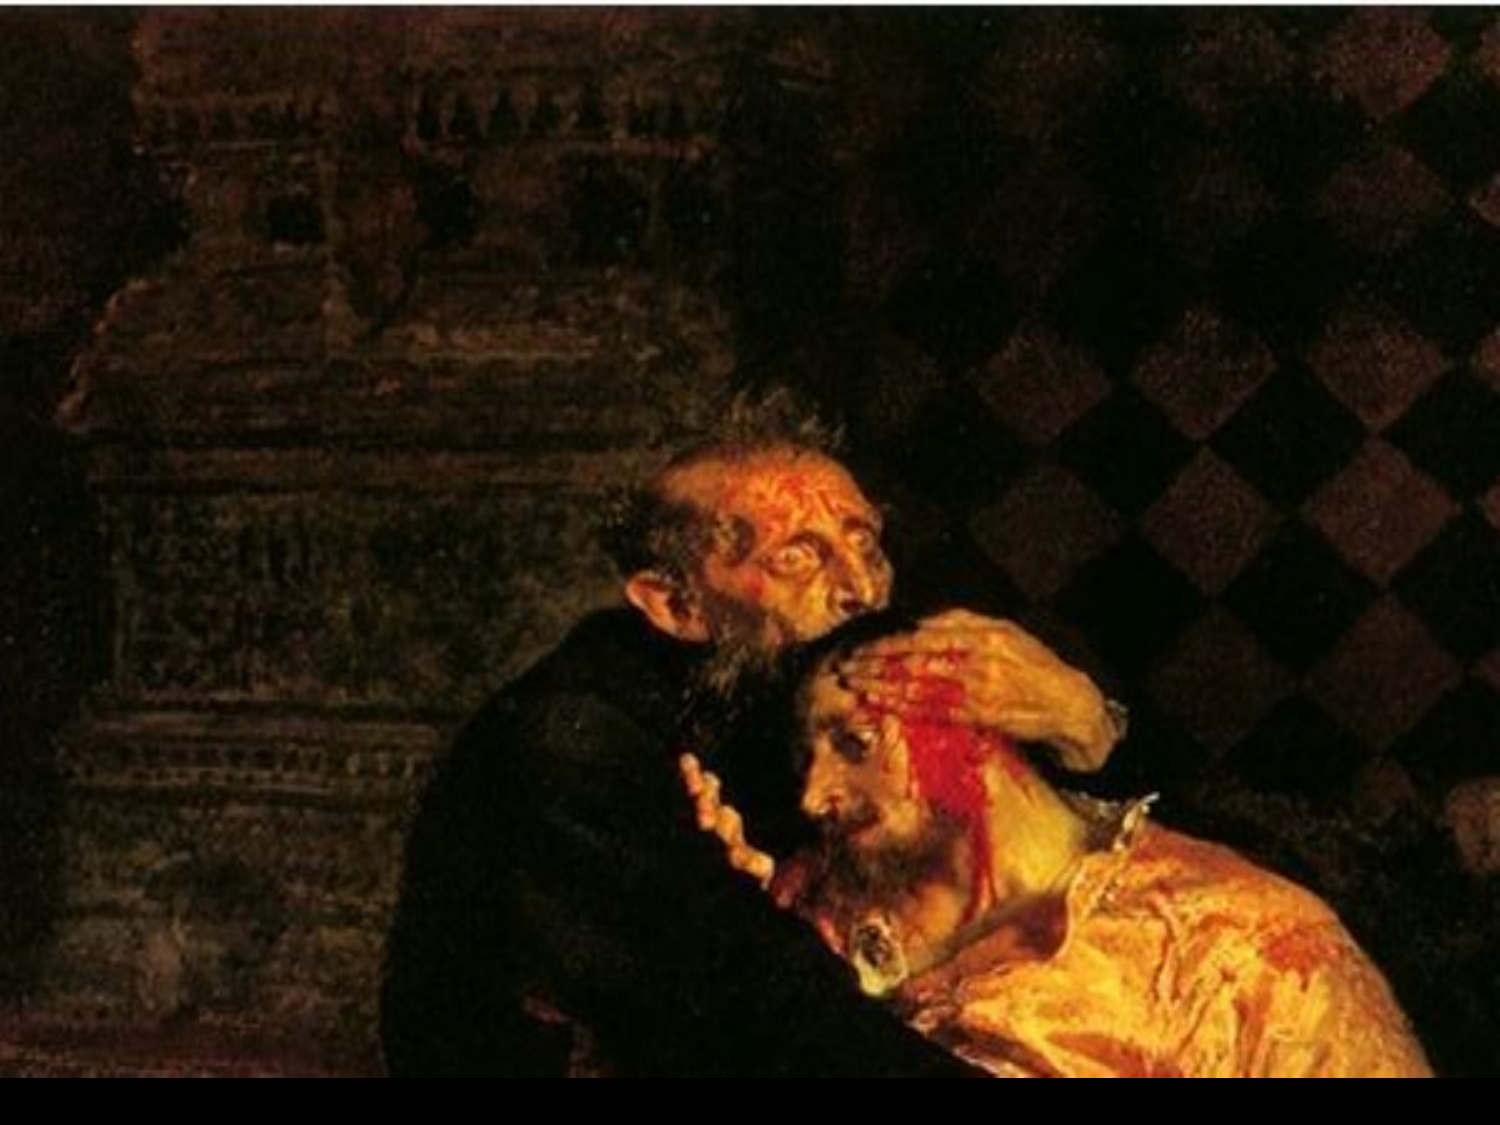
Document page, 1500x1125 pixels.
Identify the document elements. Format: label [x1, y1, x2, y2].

list [0, 0, 1500, 1079]
